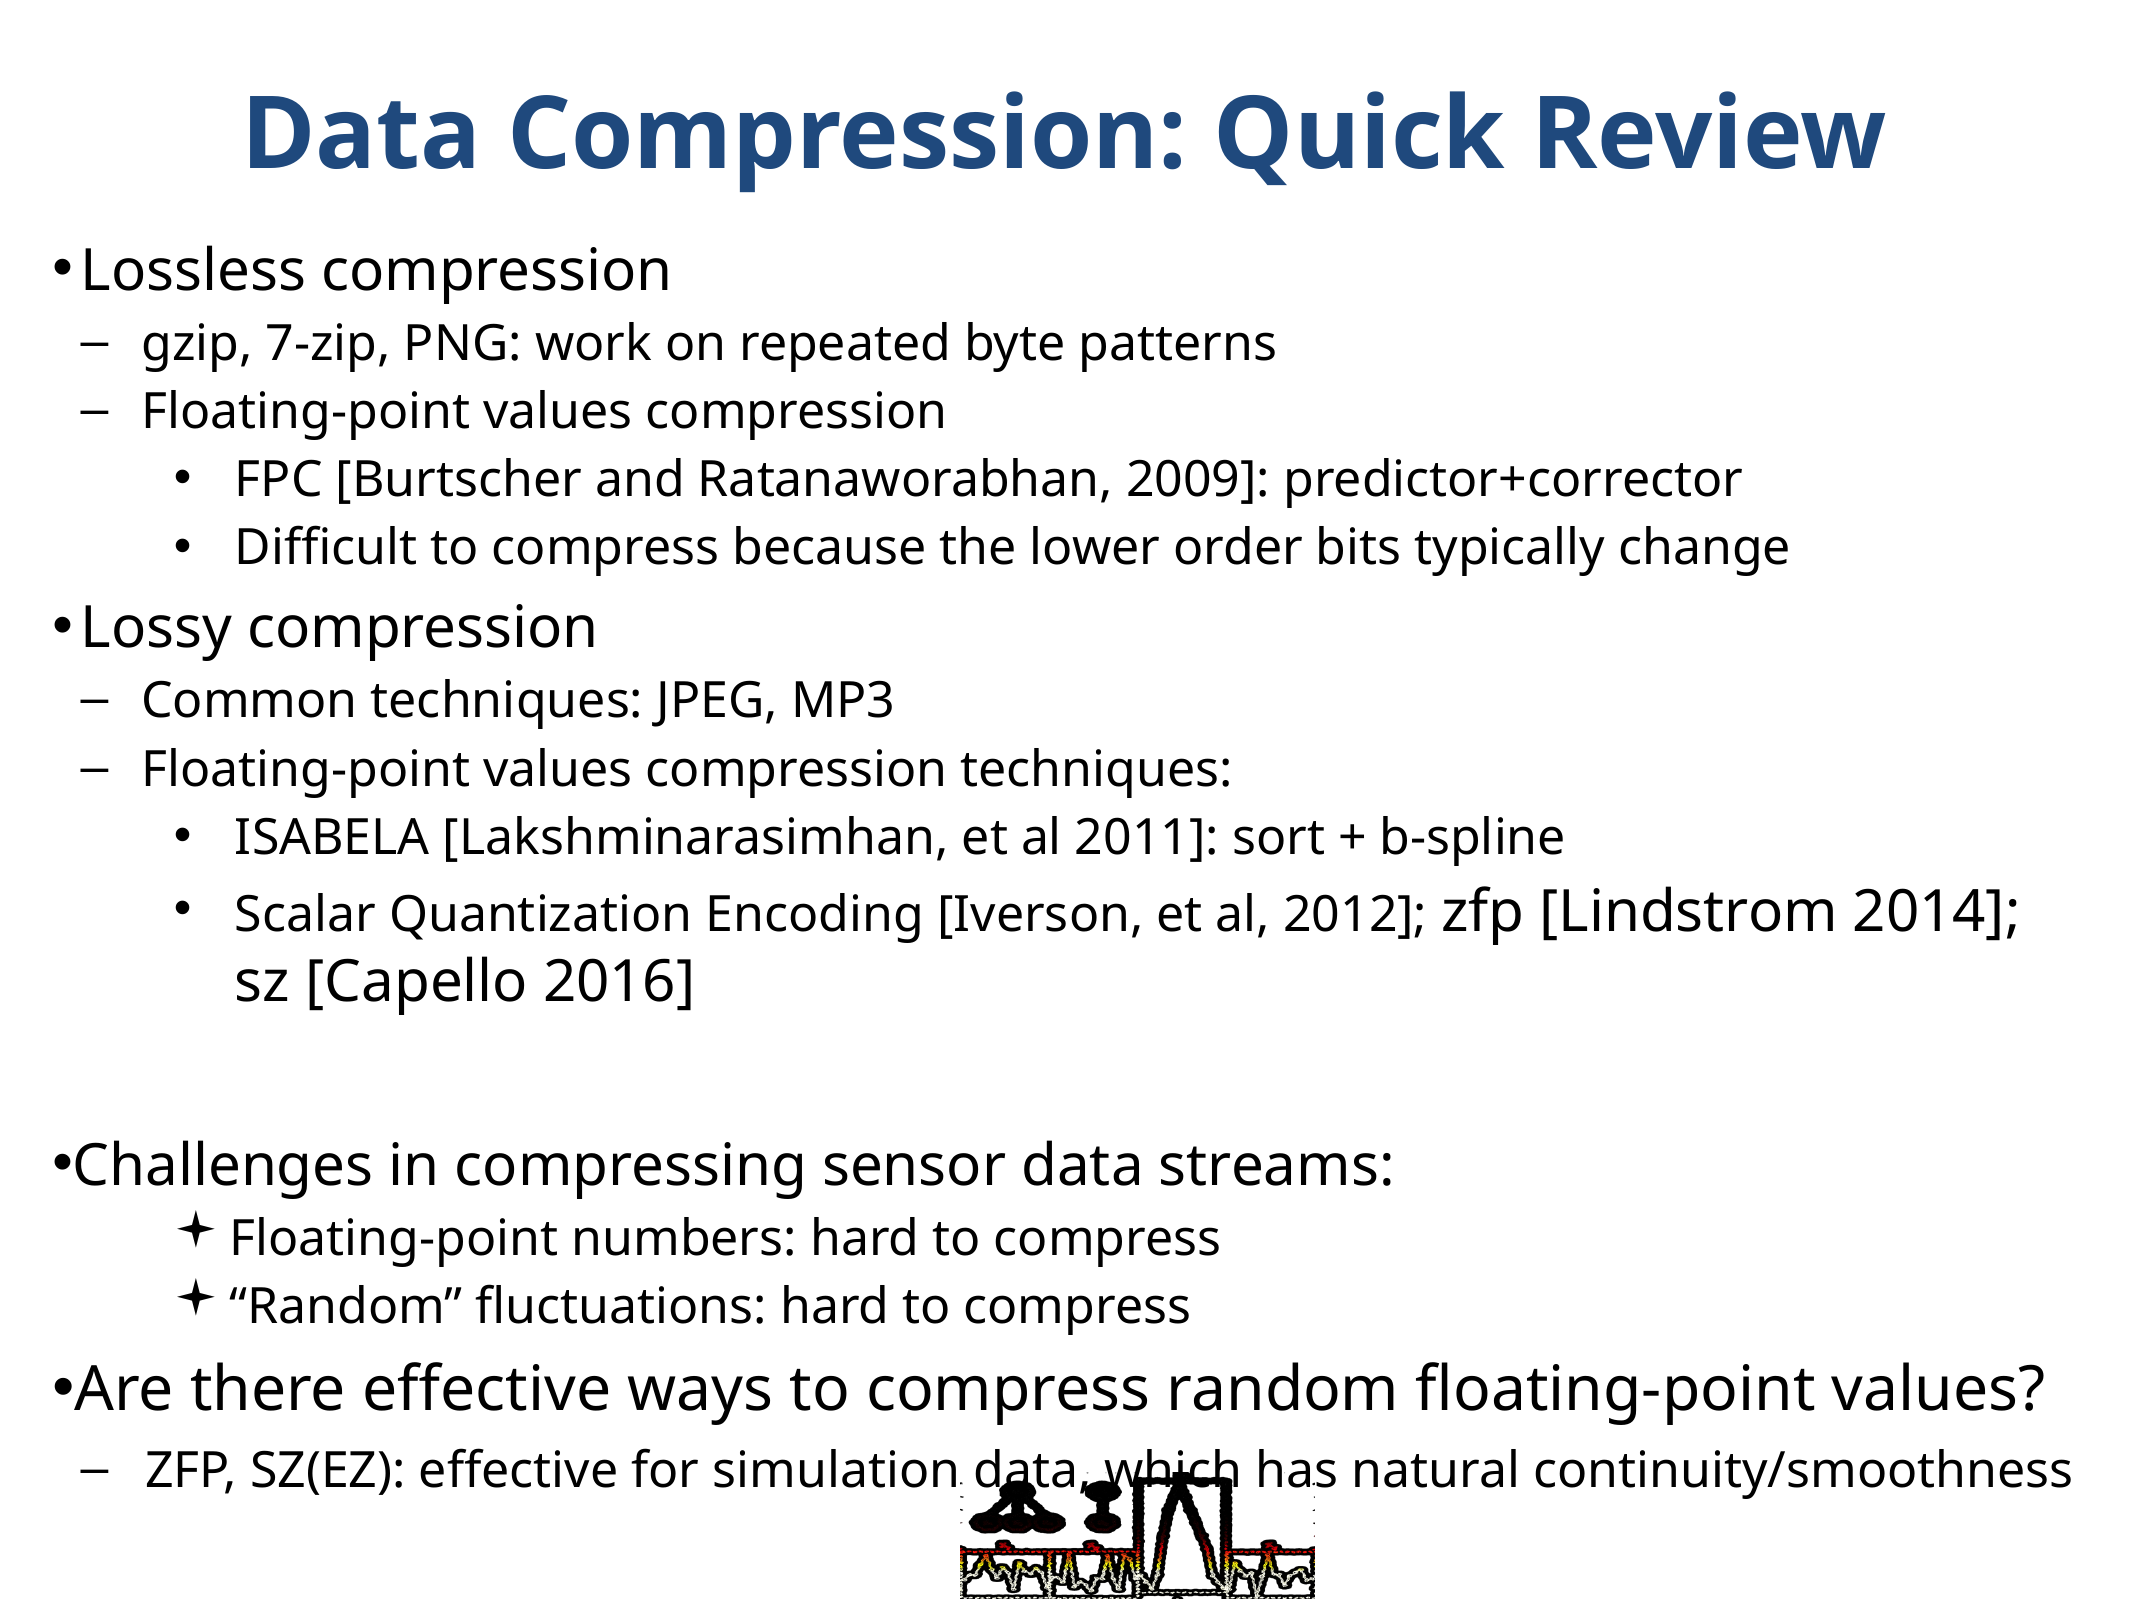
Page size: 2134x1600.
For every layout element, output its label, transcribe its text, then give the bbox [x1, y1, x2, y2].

list Lossless compression gzip, 7-zip, PNG: work on repeated byte patterns Floating-point values compression FPC [Burtscher and Ratanaworabhan, 2009]: predictor+corrector Difficult to compress because the lower order bits typically change Lossy compression Common techniques: JPEG, MP3 Floating-point values compression techniques: ISABELA [Lakshminarasimhan, et al 2011]: sort + b-spline Scalar Quantization Encoding [Iverson, et al, 2012]; zfp [Lindstrom 2014]; sz [Capello 2016] Challenges in compressing sensor data streams: Floating-point numbers: hard to compress “Random” fluctuations: hard to compress Are there effective ways to compress random floating-point values? ZFP, SZ(EZ): effective for simulation data, which has natural continuity/smoothness [30, 220, 2098, 1466]
picture [960, 1472, 1315, 1599]
title Data Compression: Quick Review [30, 35, 2098, 220]
